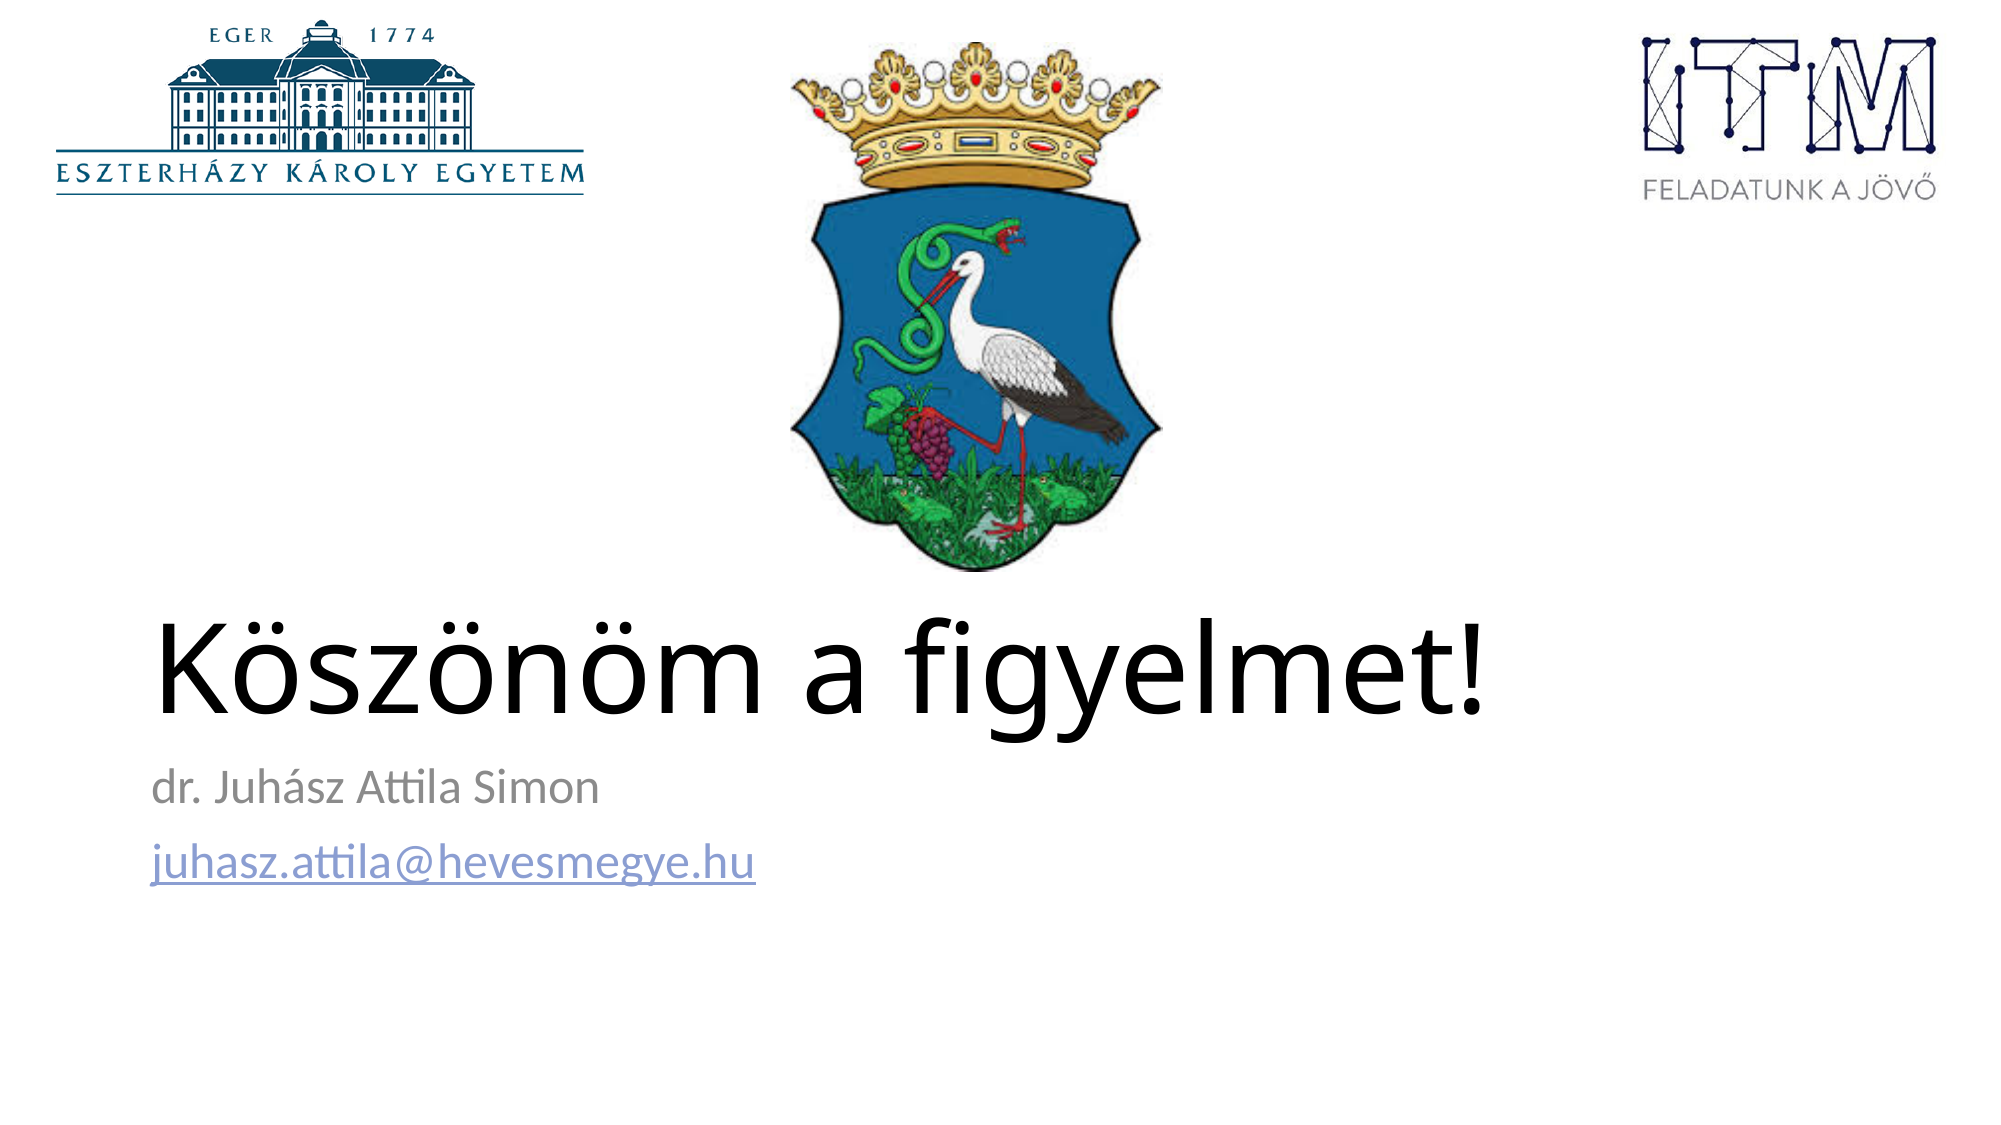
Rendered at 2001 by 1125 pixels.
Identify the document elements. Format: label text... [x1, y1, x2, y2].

picture [790, 42, 1163, 572]
picture [1609, 18, 1968, 217]
picture [55, 18, 584, 195]
title Köszönöm a figyelmet! [136, 280, 1862, 749]
list dr. Juhász Attila Simon juhasz.attila@hevesmegye.hu [136, 752, 1862, 999]
